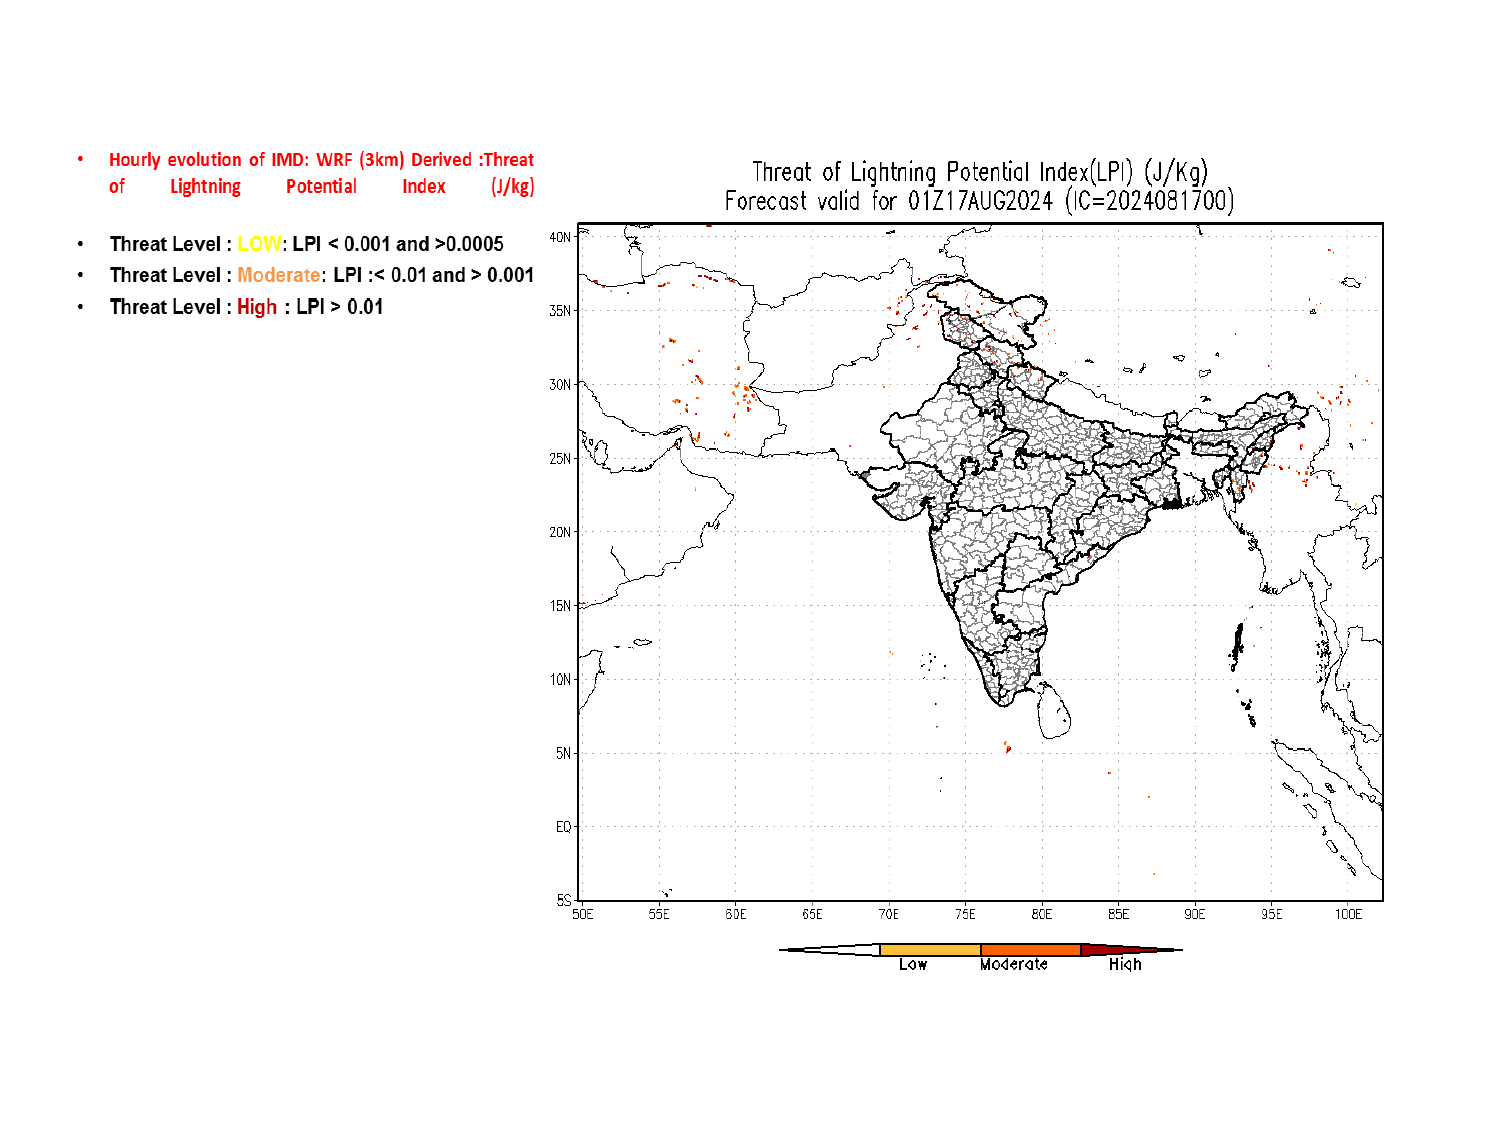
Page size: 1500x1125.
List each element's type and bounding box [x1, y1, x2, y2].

picture [74, 149, 1426, 976]
